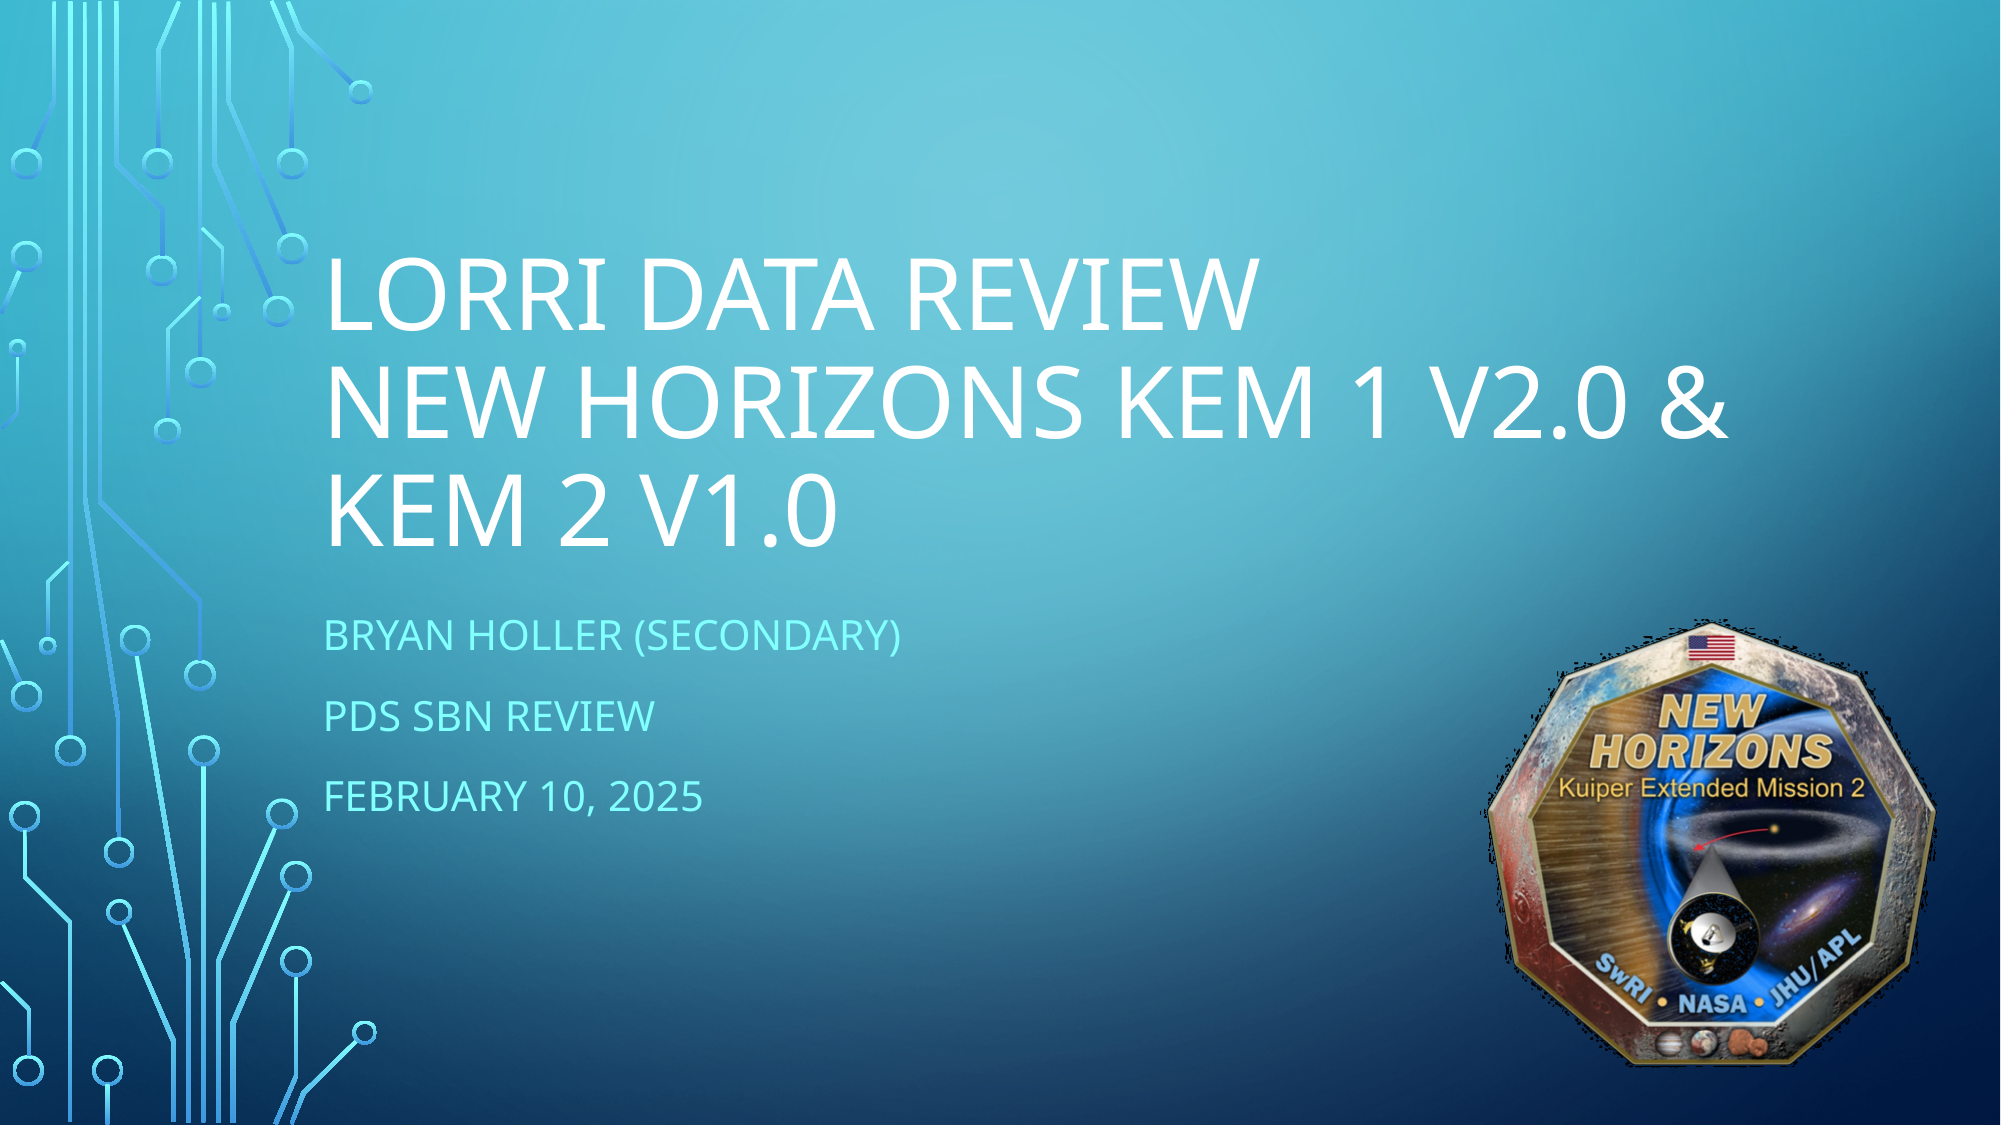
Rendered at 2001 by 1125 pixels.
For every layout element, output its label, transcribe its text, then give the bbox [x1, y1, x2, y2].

subtitle Bryan Holler (SECONDARY) PDS SBN Review February 10, 2025 [307, 590, 1750, 863]
picture [1479, 613, 1941, 1072]
title LORRI Data Review New Horizons KEM 1 V2.0 & KEM 2 v1.0 [307, 184, 1750, 576]
